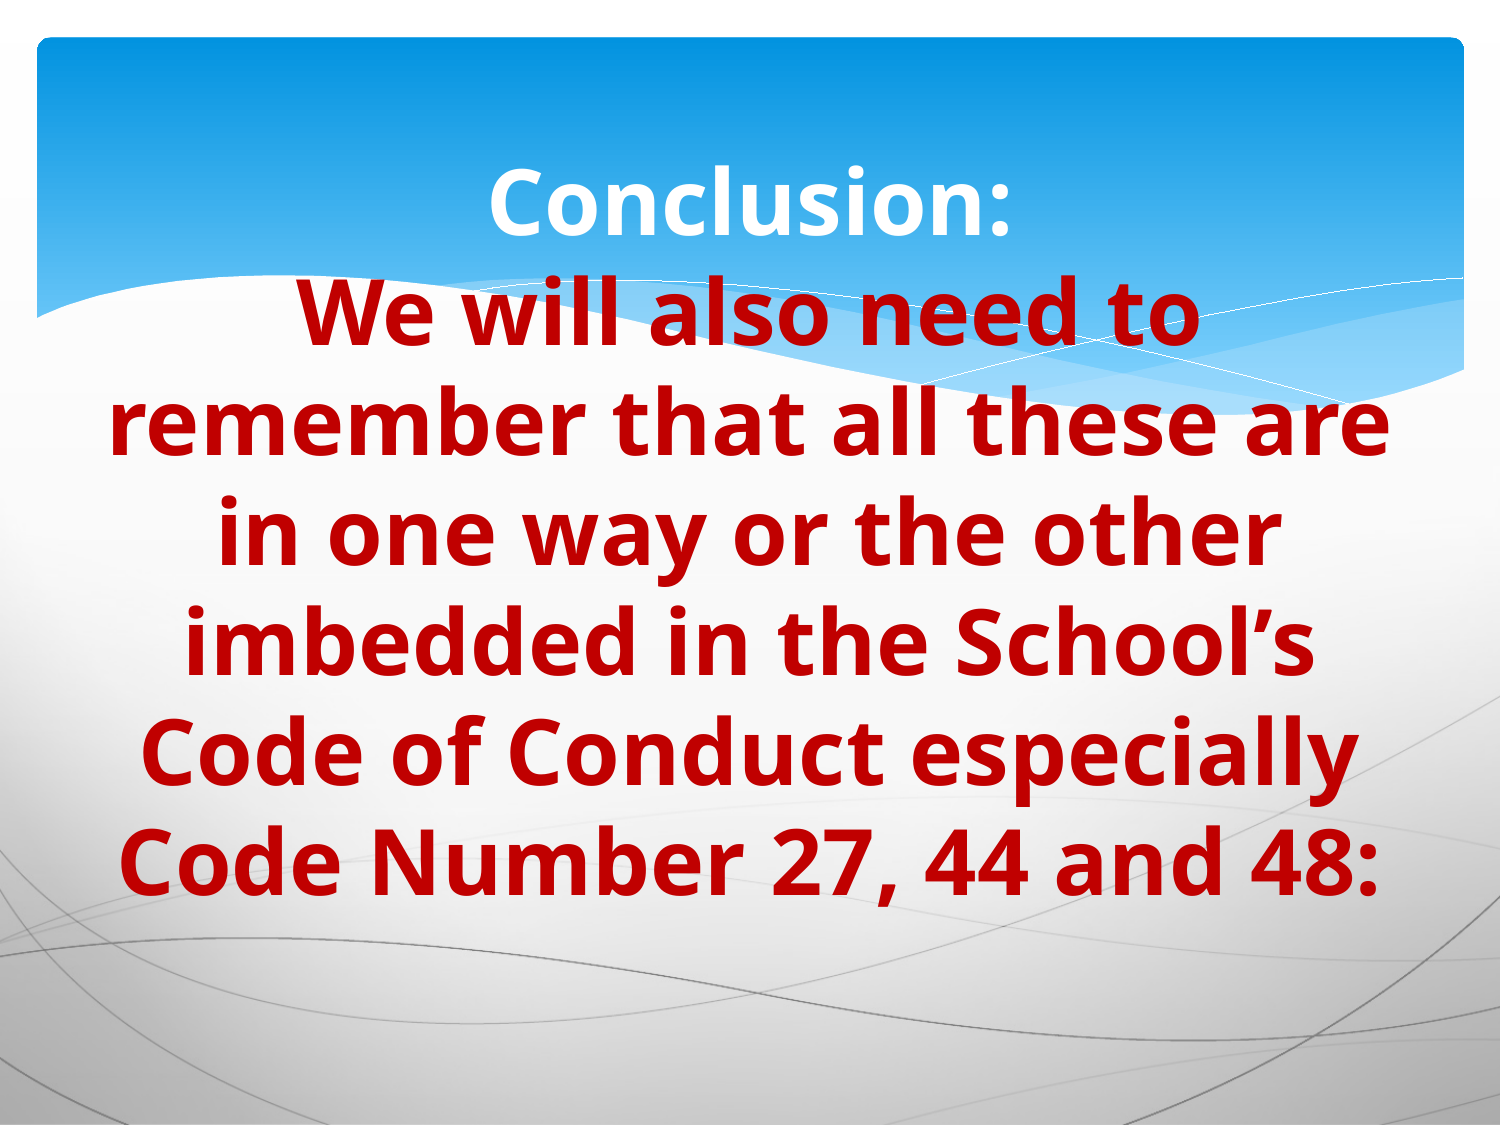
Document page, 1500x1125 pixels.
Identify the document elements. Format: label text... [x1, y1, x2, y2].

title Conclusion: We will also need to remember that all these are in one way or the other imbedded in the School’s Code of Conduct especially Code Number 27, 44 and 48: [75, 155, 1425, 1013]
